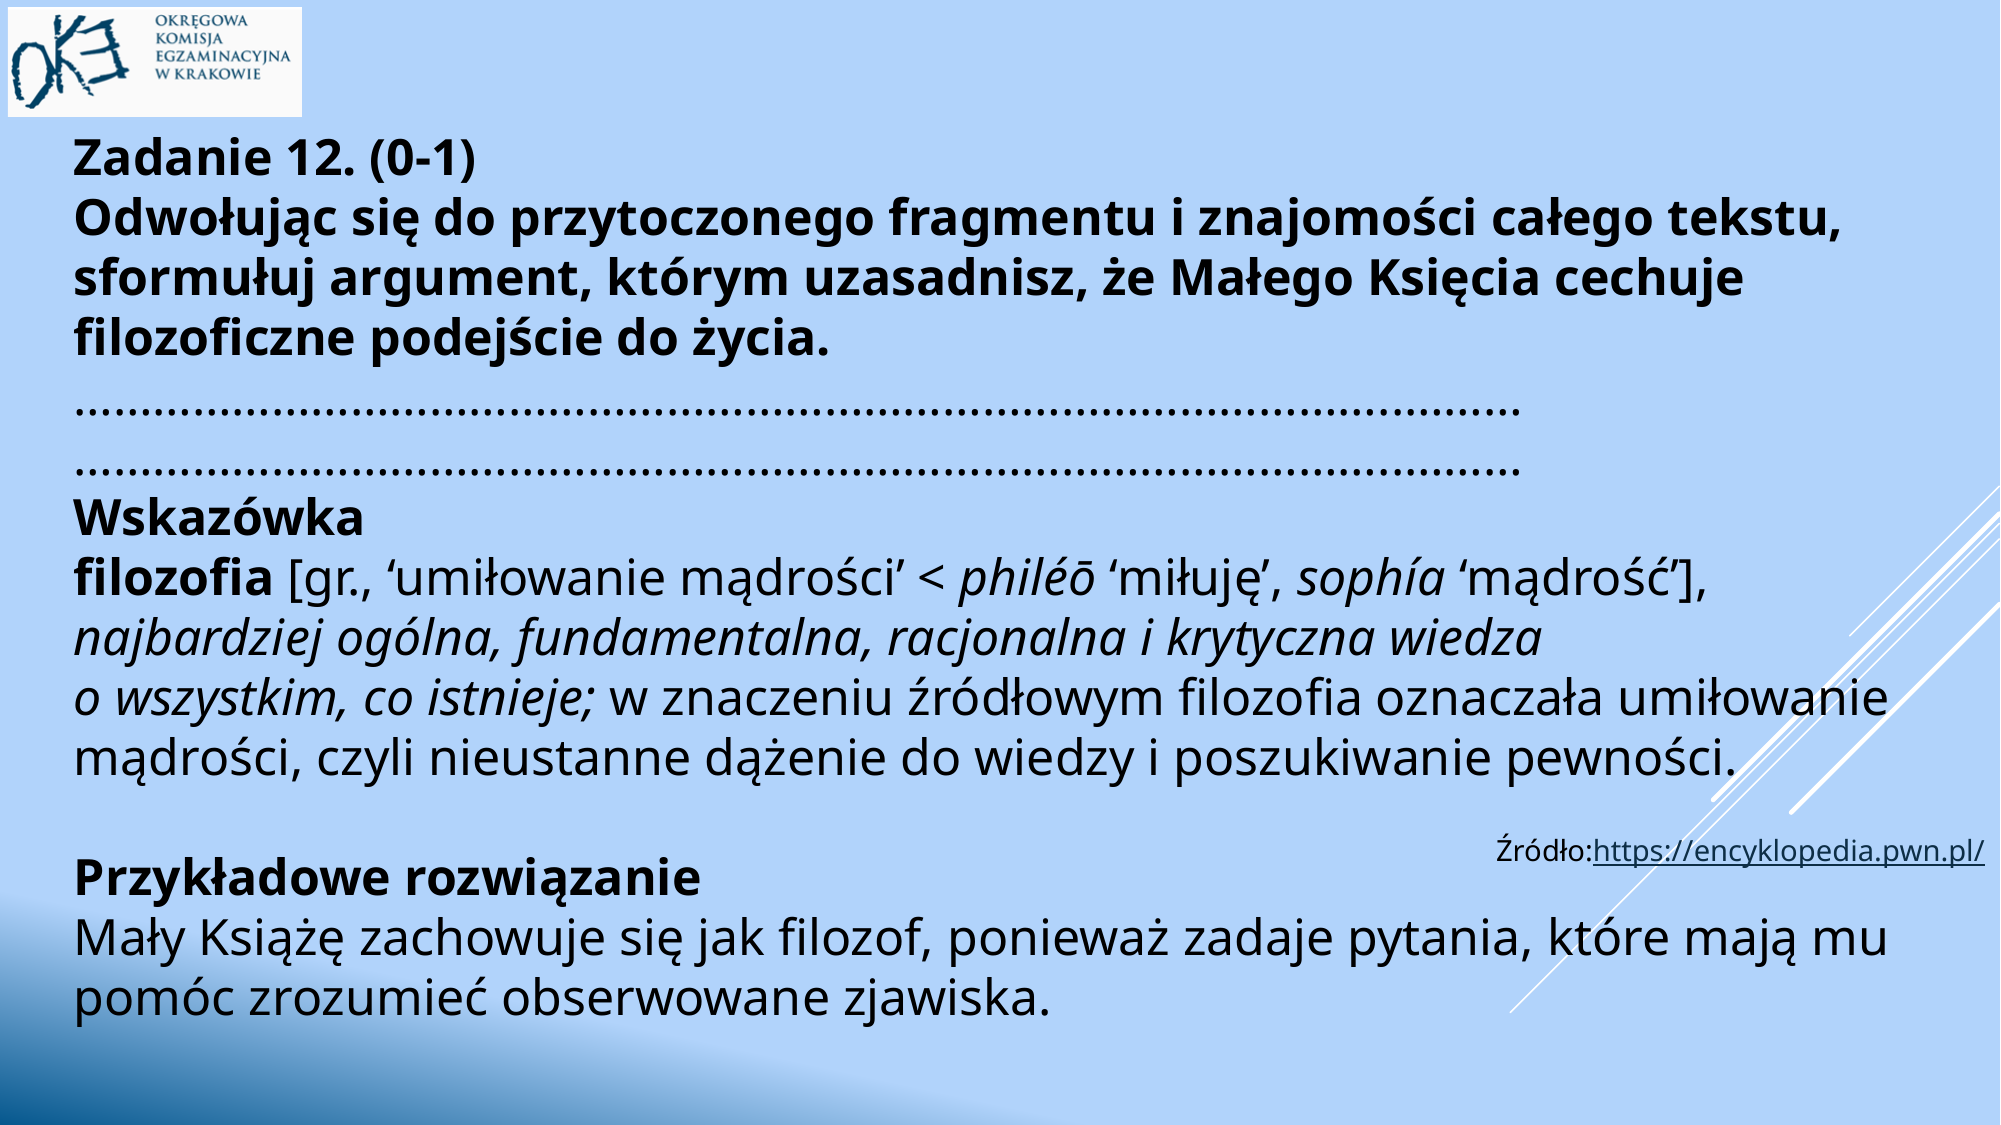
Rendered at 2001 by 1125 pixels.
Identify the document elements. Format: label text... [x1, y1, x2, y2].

slide_number Źródło:https://encyklopedia.pwn.pl/ [1410, 804, 2000, 915]
text_box Zadanie 12. (0-1) Odwołując się do przytoczonego fragmentu i znajomości całego tekstu, sformułuj argument, którym uzasadnisz, że Małego Księcia cechuje filozoficzne podejście do życia. ………………………………………………………………………………………..……… ………………………………………………………………………………………..……… Wskazówka filozofia [gr., ‘umiłowanie mądrości’ < philéō ‘miłuję’, sophía ‘mądrość’], najbardziej ogólna, fundamentalna, racjonalna i krytyczna wiedza o wszystkim, co istnieje; w znaczeniu źródłowym filozofia oznaczała umiłowanie mądrości, czyli nieustanne dążenie do wiedzy i poszukiwanie pewności. Przykładowe rozwiązanie Mały Książę zachowuje się jak filozof, ponieważ zadaje pytania, które mają mu pomóc zrozumieć obserwowane zjawiska. [59, 118, 1966, 1033]
picture [7, 7, 302, 117]
